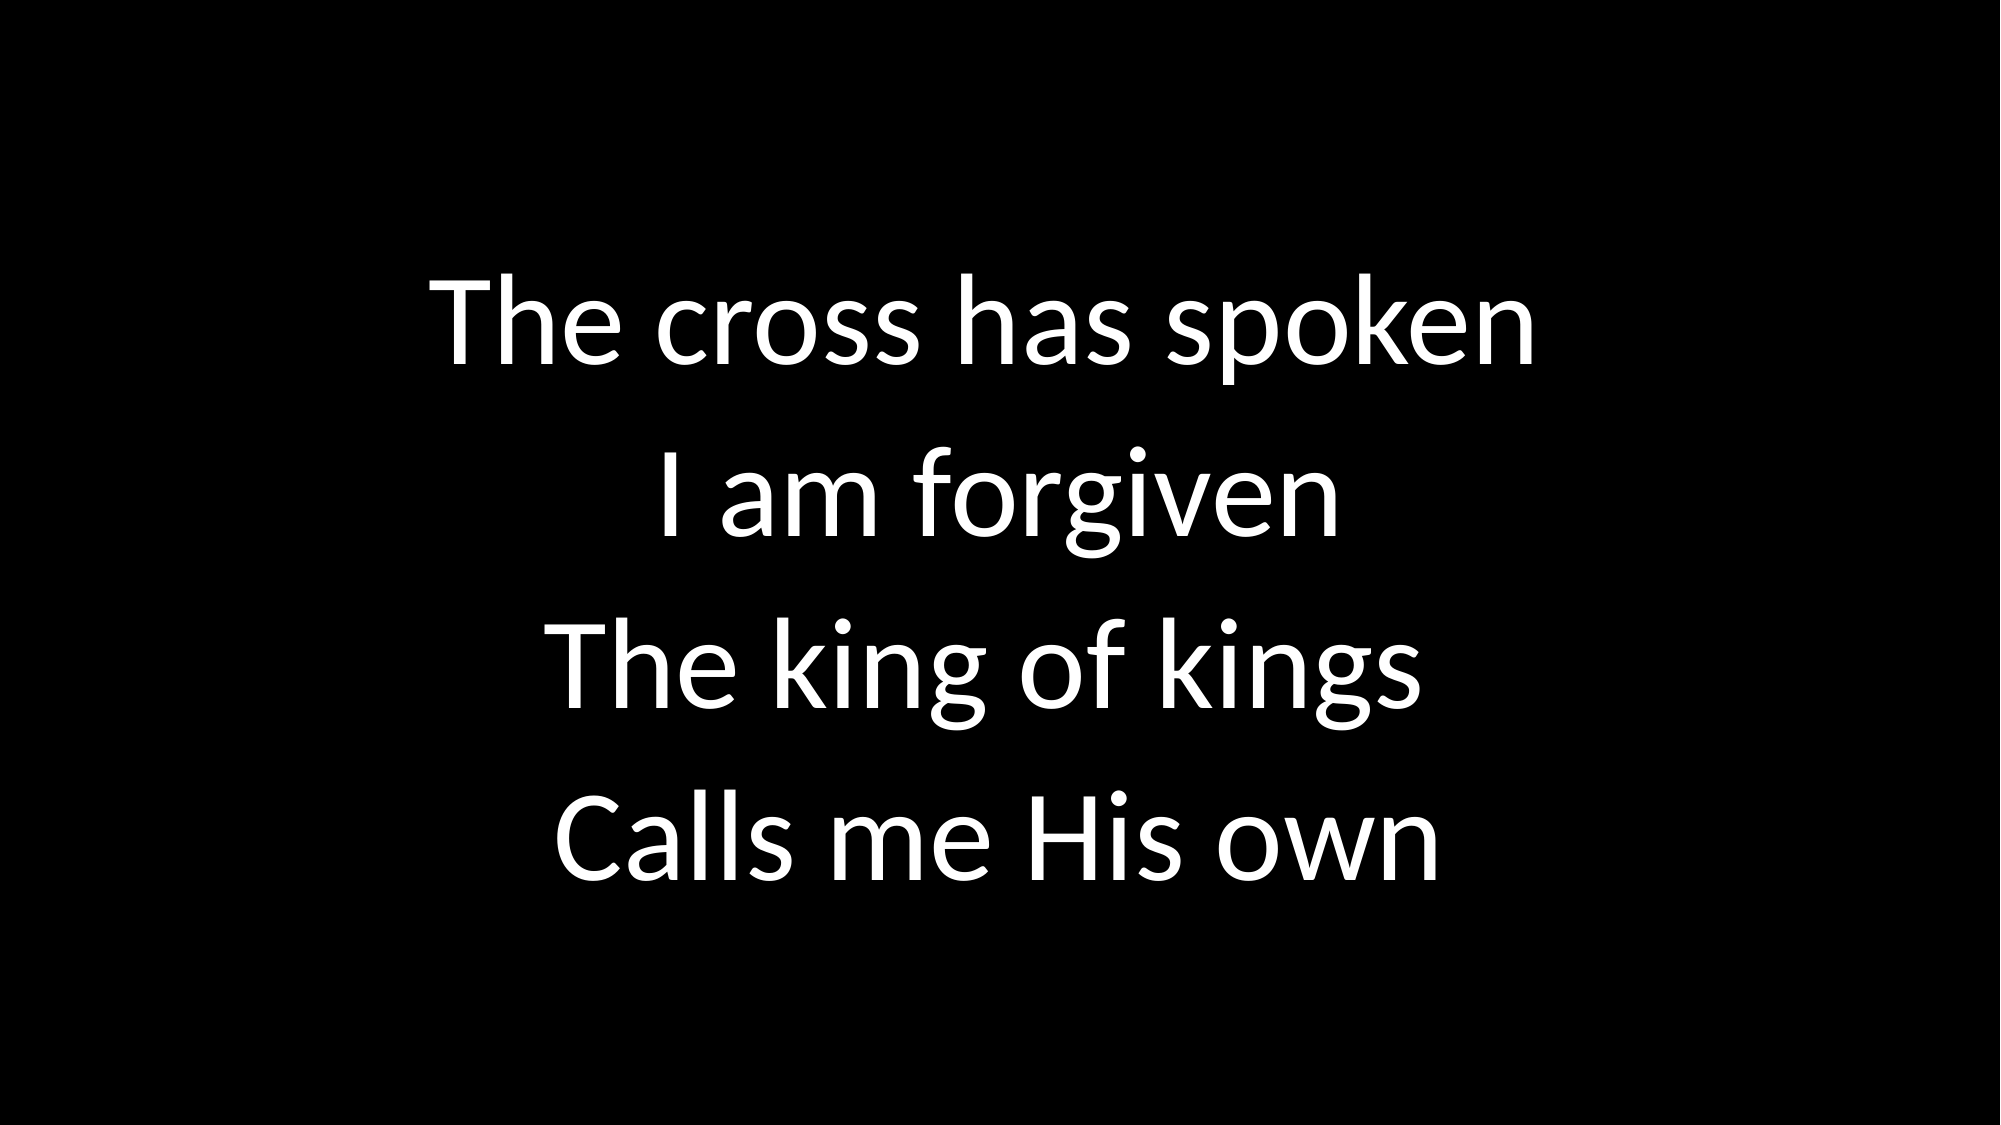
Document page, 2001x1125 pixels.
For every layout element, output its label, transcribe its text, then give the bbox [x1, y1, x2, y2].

title The cross has spoken I am forgiven The king of kings Calls me His own [0, 0, 2000, 1125]
